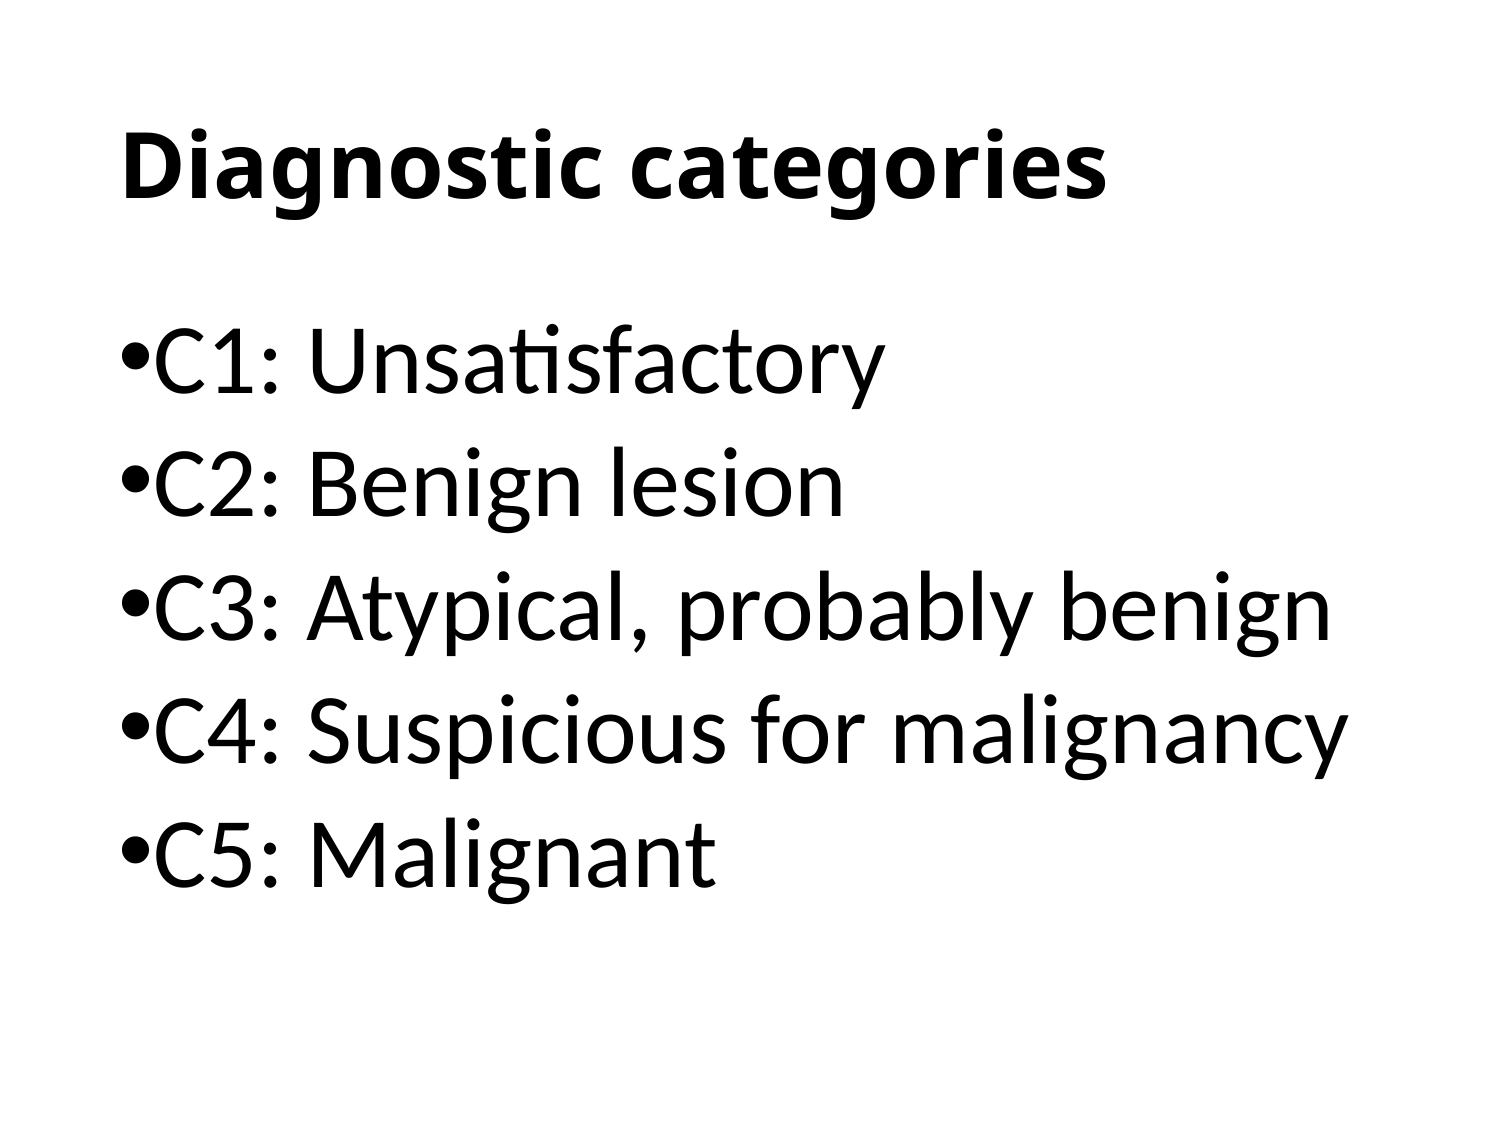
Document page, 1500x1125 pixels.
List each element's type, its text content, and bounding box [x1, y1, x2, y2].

list C1: Unsatisfactory C2: Benign lesion C3: Atypical, probably benign C4: Suspicious for malignancy C5: Malignant [103, 299, 1397, 1014]
title Diagnostic categories [103, 59, 1397, 278]
